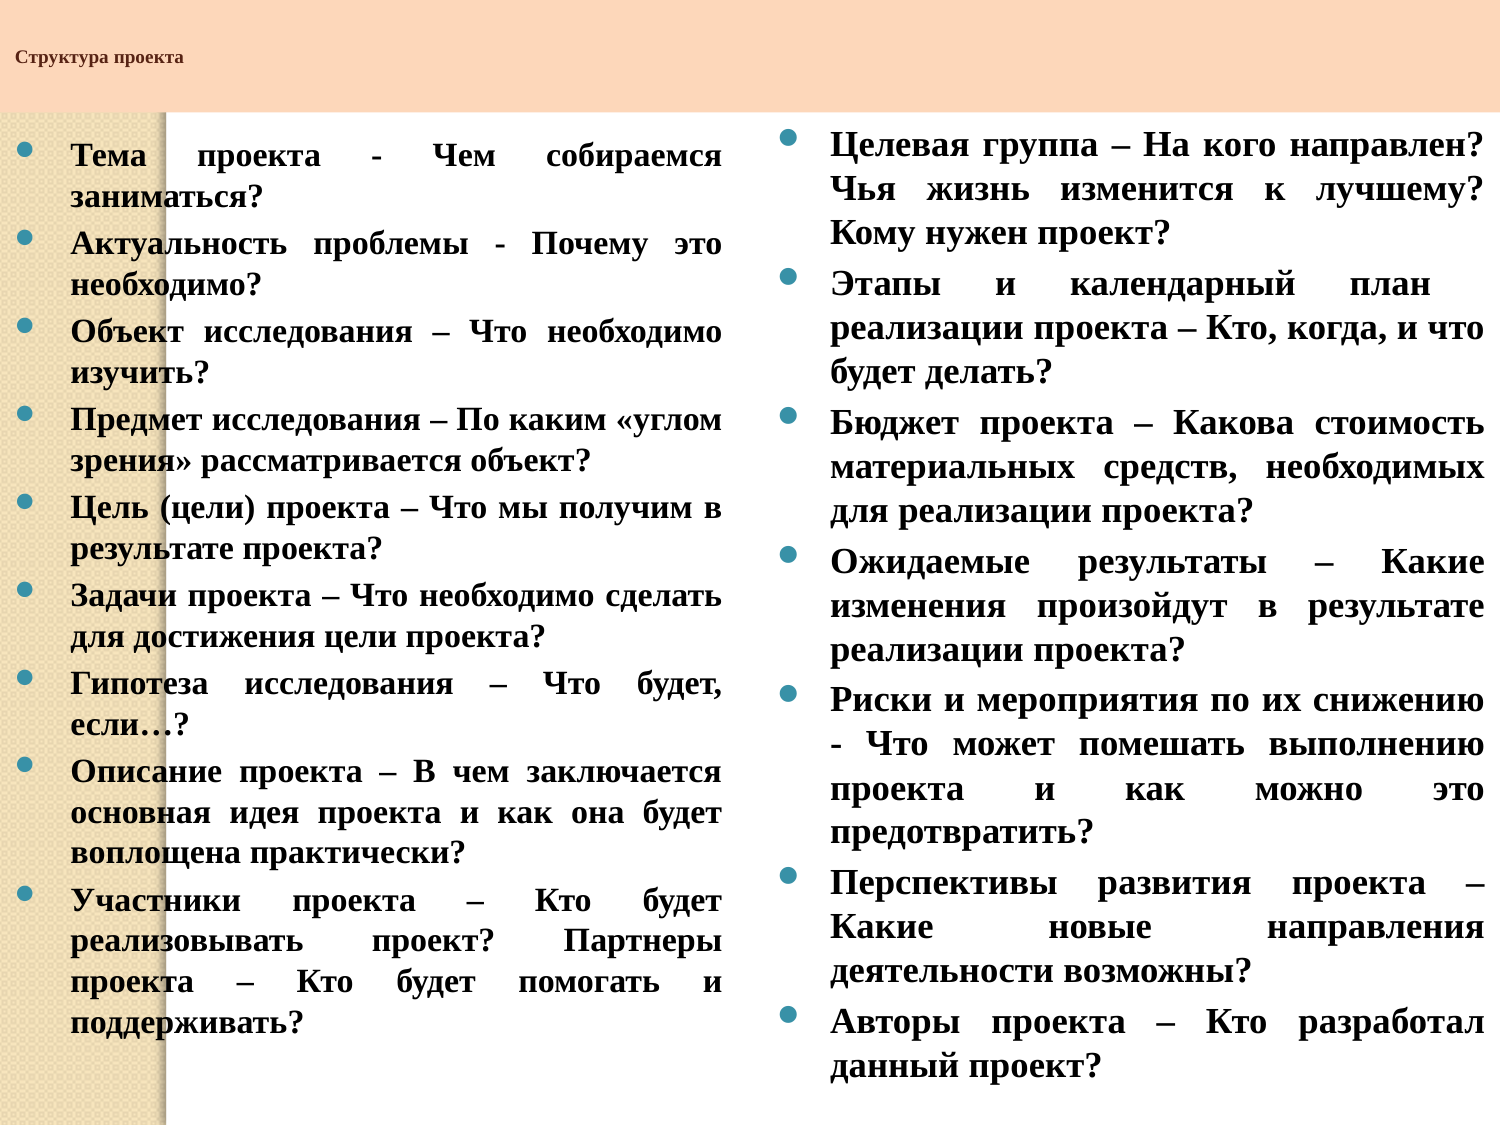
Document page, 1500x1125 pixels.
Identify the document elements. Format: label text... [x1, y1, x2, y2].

list Целевая группа – На кого направлен? Чья жизнь изменится к лучшему? Кому нужен проект? Этапы и календарный план реализации проекта – Кто, когда, и что будет делать? Бюджет проекта – Какова стоимость материальных средств, необходимых для реализации проекта? Ожидаемые результаты – Какие изменения произойдут в результате реализации проекта? Риски и мероприятия по их снижению - Что может помешать выполнению проекта и как можно это предотвратить? Перспективы развития проекта – Какие новые направления деятельности возможны? Авторы проекта – Кто разработал данный проект? [762, 112, 1500, 1125]
list Тема проекта - Чем собираемся заниматься? Актуальность проблемы - Почему это необходимо? Объект исследования – Что необходимо изучить? Предмет исследования – По каким «углом зрения» рассматривается объект? Цель (цели) проекта – Что мы получим в результате проекта? Задачи проекта – Что необходимо сделать для достижения цели проекта? Гипотеза исследования – Что будет, если…? Описание проекта – В чем заключается основная идея проекта и как она будет воплощена практически? Участники проекта – Кто будет реализовывать проект? Партнеры проекта – Кто будет помогать и поддерживать? [0, 125, 738, 1125]
title Структура проекта [0, 0, 1500, 113]
